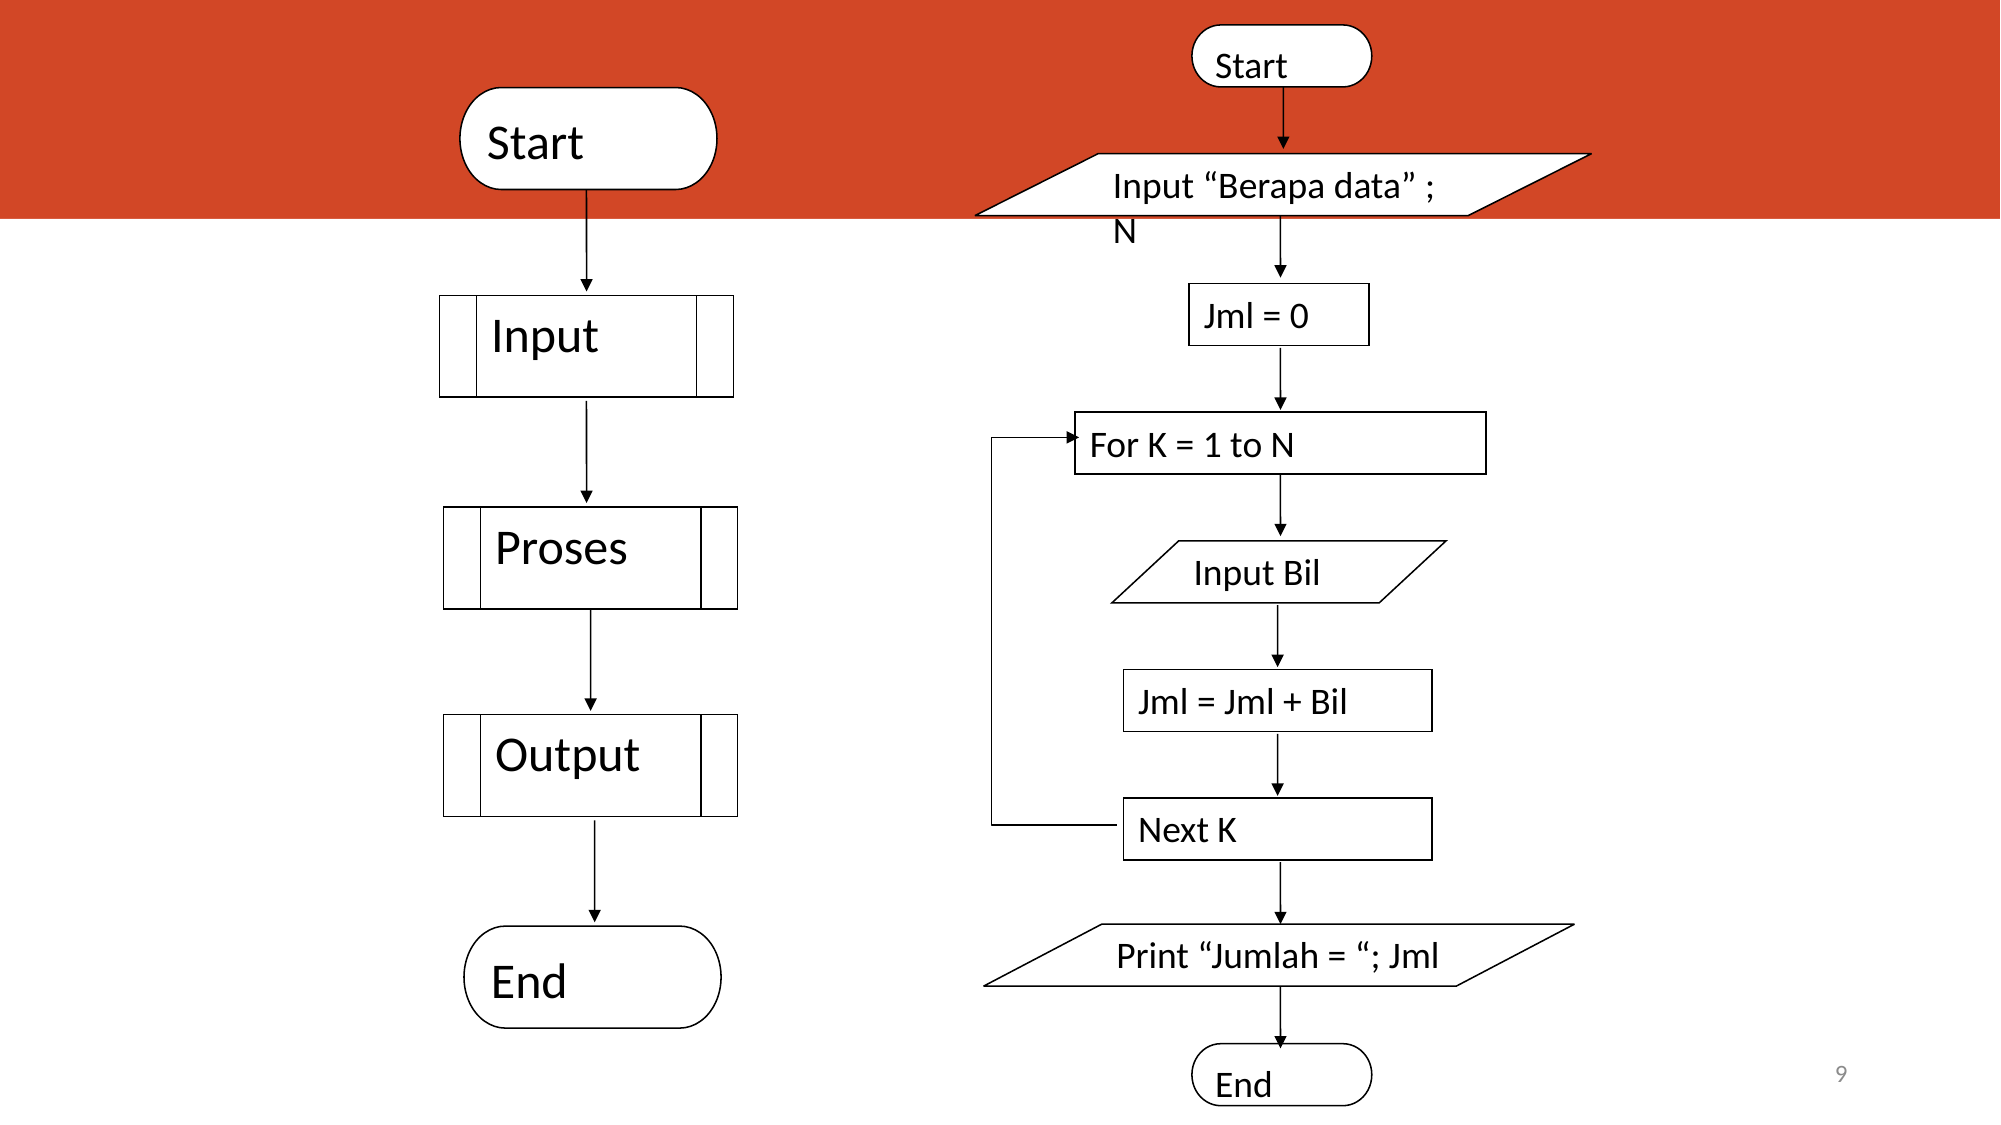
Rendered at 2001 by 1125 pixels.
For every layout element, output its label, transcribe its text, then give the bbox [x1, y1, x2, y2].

slide_number 9 [1592, 1042, 1863, 1103]
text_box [439, 87, 738, 1029]
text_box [974, 24, 1592, 1106]
